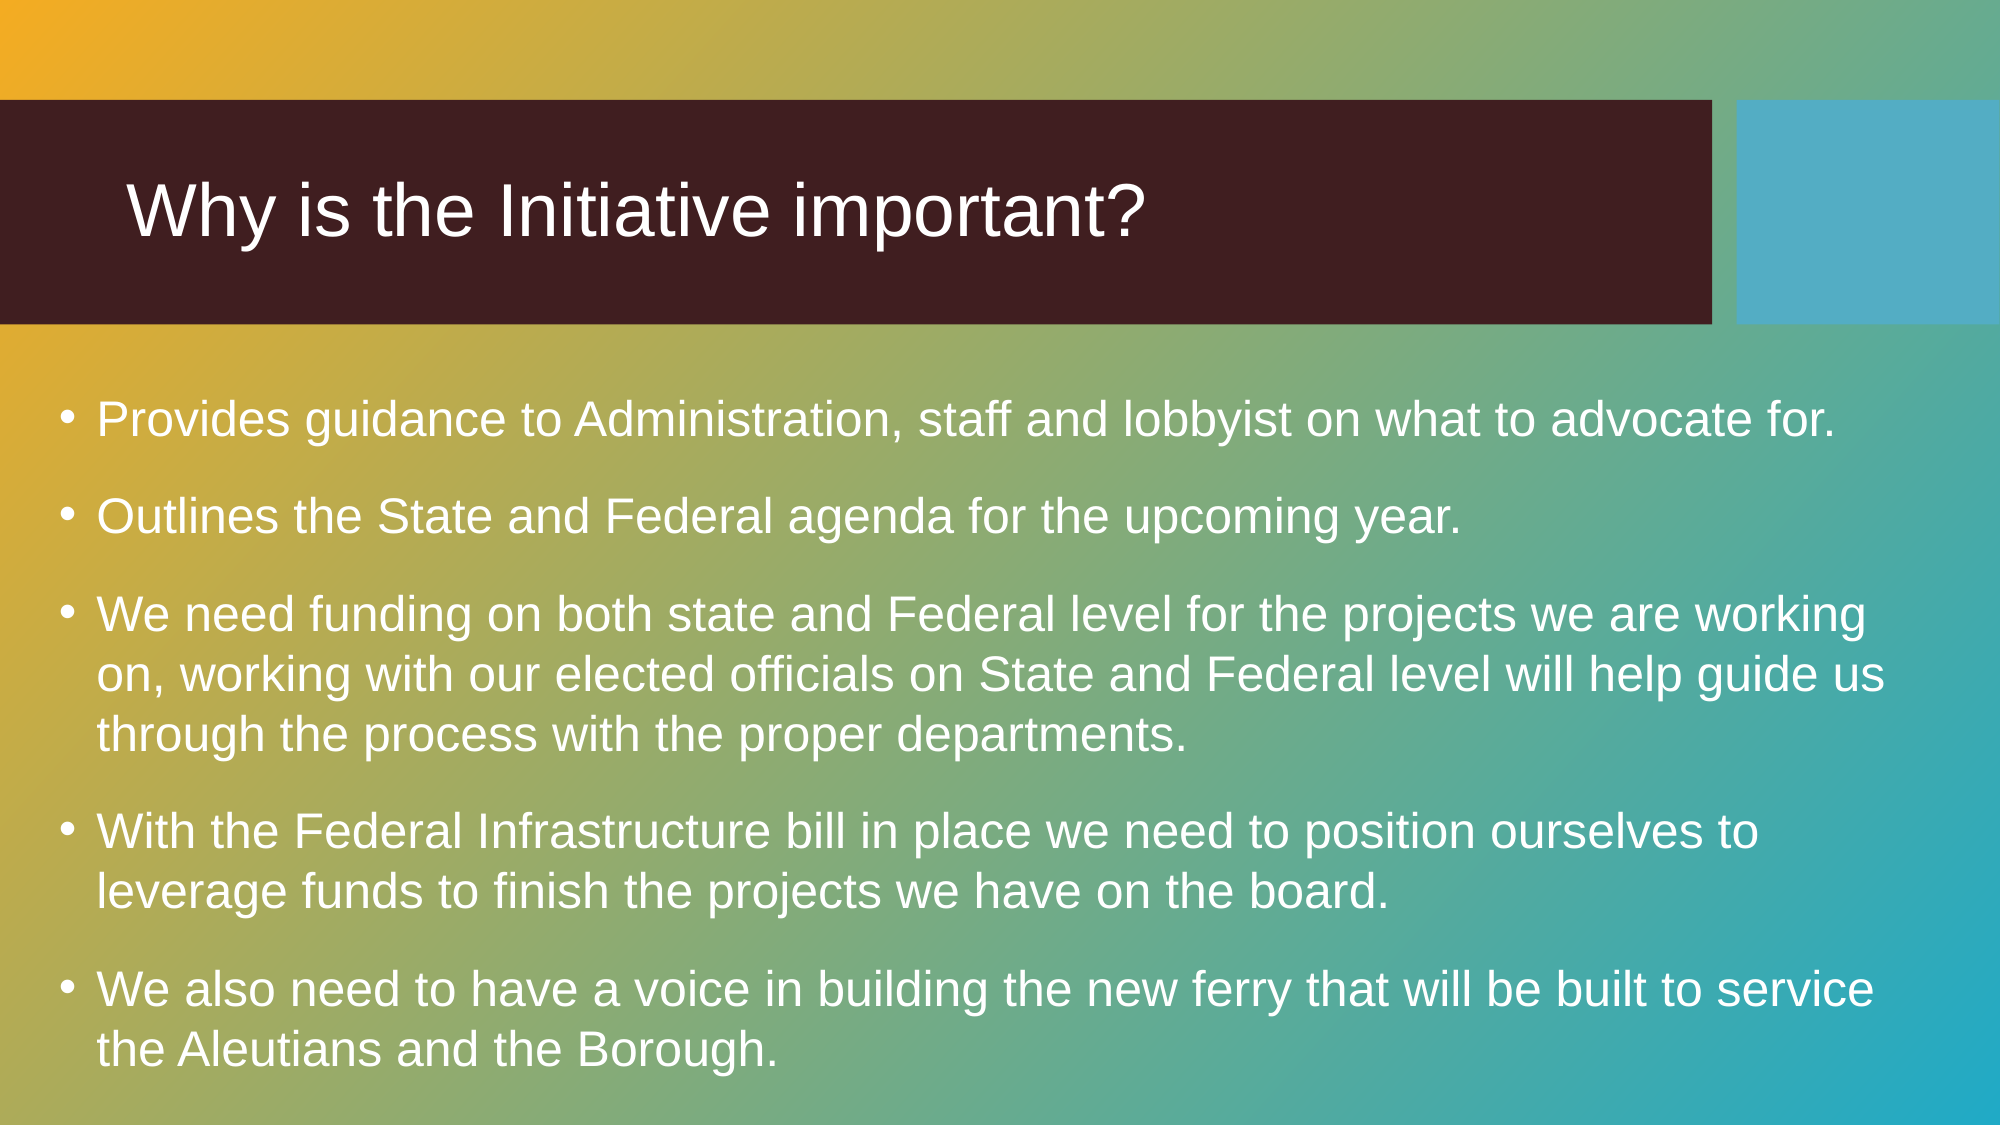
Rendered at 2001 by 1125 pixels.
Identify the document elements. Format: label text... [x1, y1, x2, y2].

title Why is the Initiative important? [111, 123, 1689, 301]
list Provides guidance to Administration, staff and lobbyist on what to advocate for. Outlines the State and Federal agenda for the upcoming year. We need funding on both state and Federal level for the projects we are working on, working with our elected officials on State and Federal level will help guide us through the process with the proper departments. With the Federal Infrastructure bill in place we need to position ourselves to leverage funds to finish the projects we have on the board. We also need to have a voice in building the new ferry that will be built to service the Aleutians and the Borough. [44, 378, 1939, 1099]
